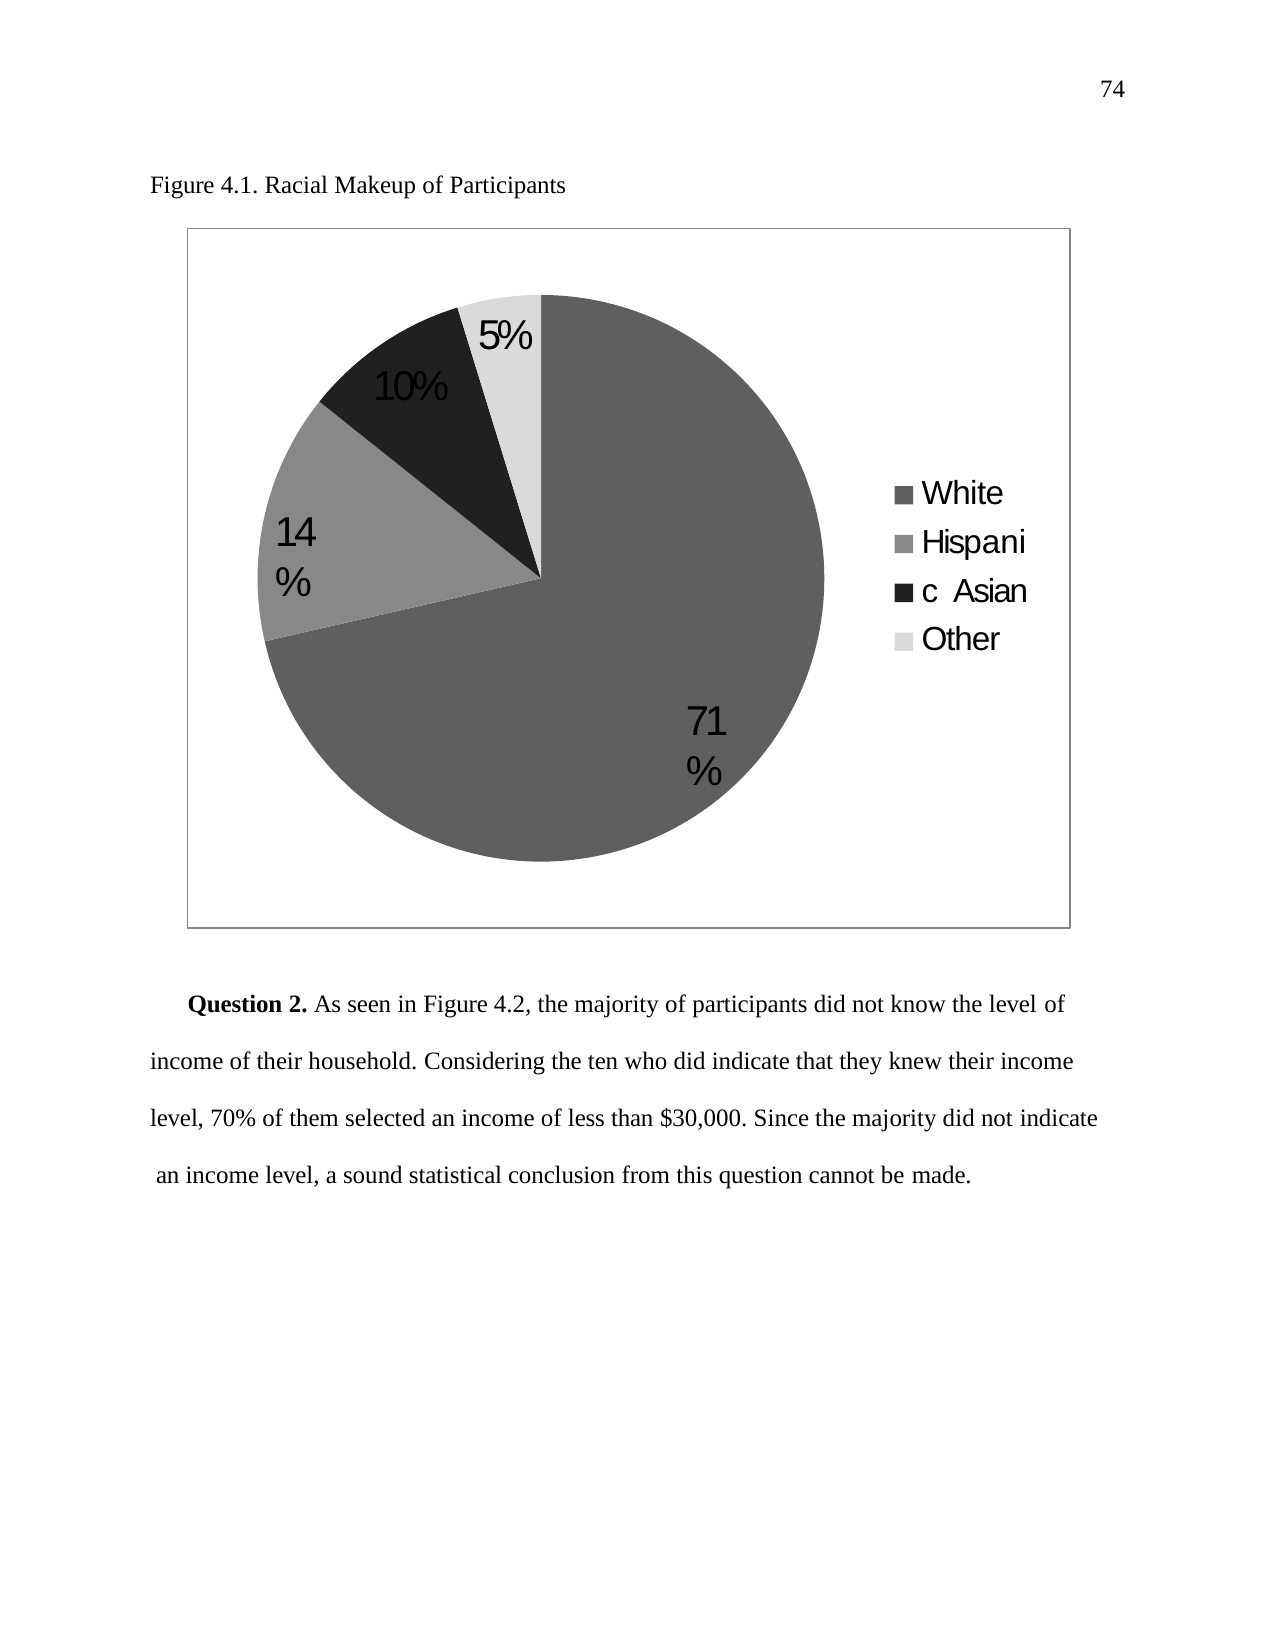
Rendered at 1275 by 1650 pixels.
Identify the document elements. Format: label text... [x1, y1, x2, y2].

text_box Figure 4.1. Racial Makeup of Participants [147, 166, 571, 199]
text_box [187, 228, 1071, 929]
text_box Question 2. As seen in Figure 4.2, the majority of participants did not know the level of income of their household. Considering the ten who did indicate that they knew their income level, 70% of them selected an income of less than $30,000. Since the majority did not indicate an income level, a sound statistical conclusion from this question cannot be made. [147, 985, 1104, 1189]
text_box 74 [1098, 70, 1128, 103]
